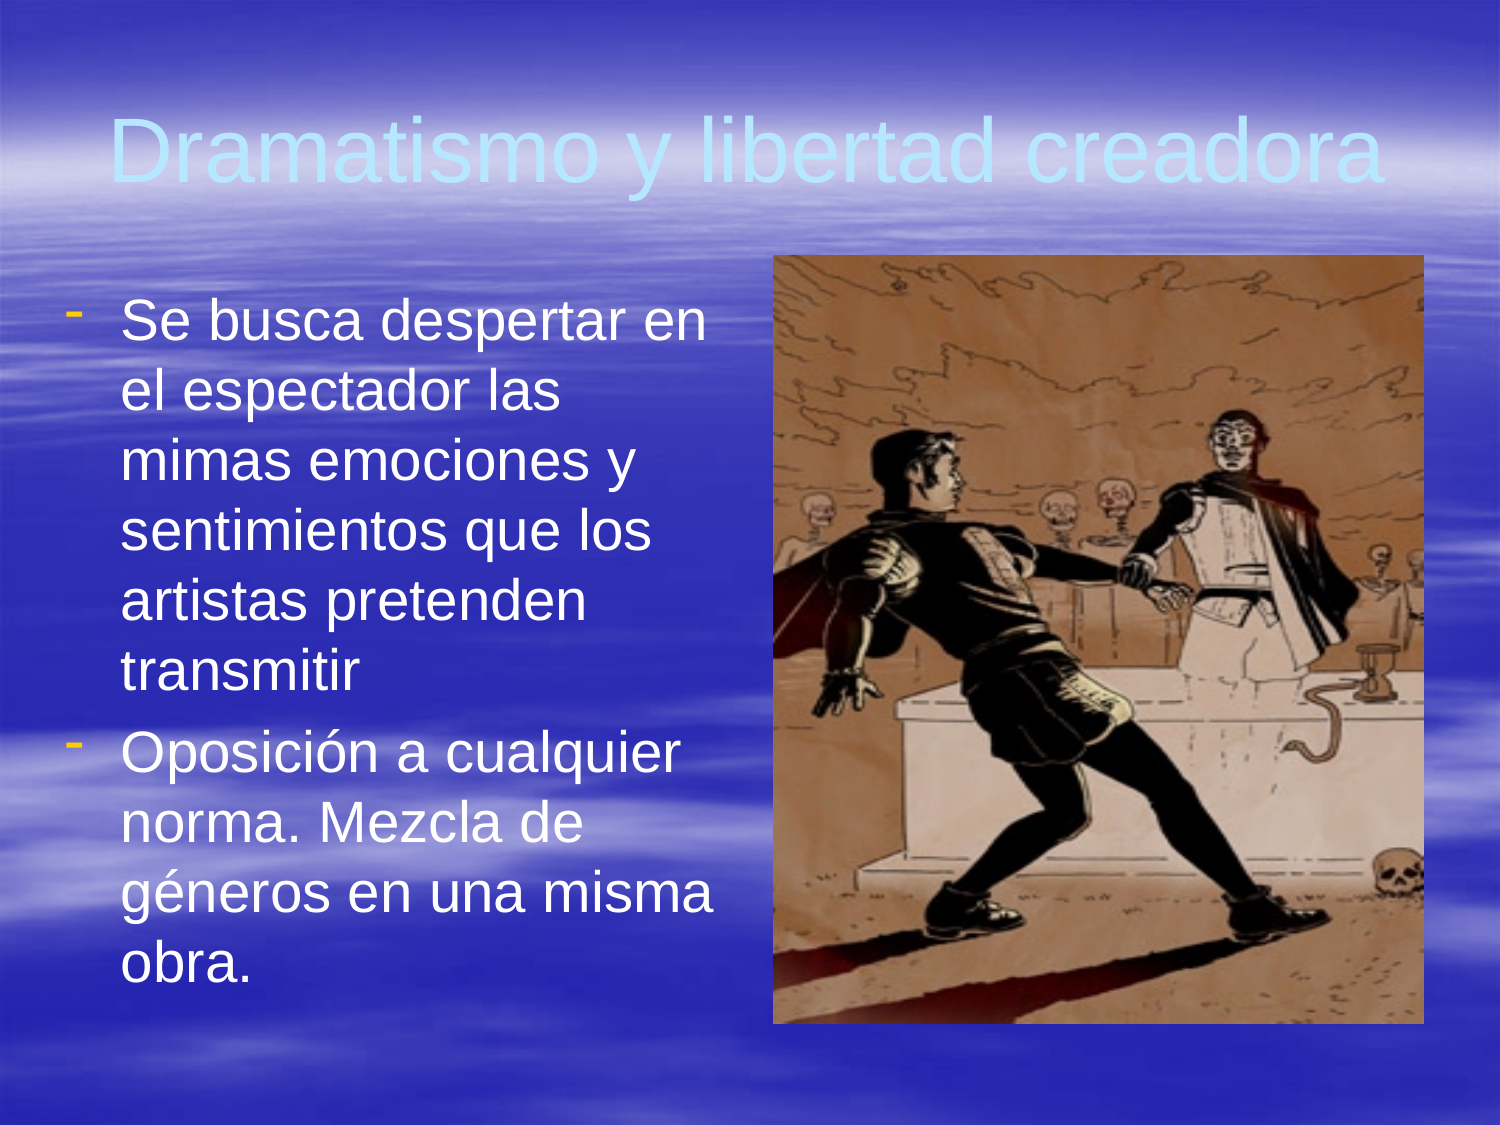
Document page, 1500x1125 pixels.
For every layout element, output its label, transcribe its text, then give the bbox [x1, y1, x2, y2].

title Dramatismo y libertad creadora [49, 37, 1446, 256]
picture [773, 255, 1424, 1024]
list Se busca despertar en el espectador las mimas emociones y sentimientos que los artistas pretenden transmitir Oposición a cualquier norma. Mezcla de géneros en una misma obra. [49, 274, 738, 1001]
